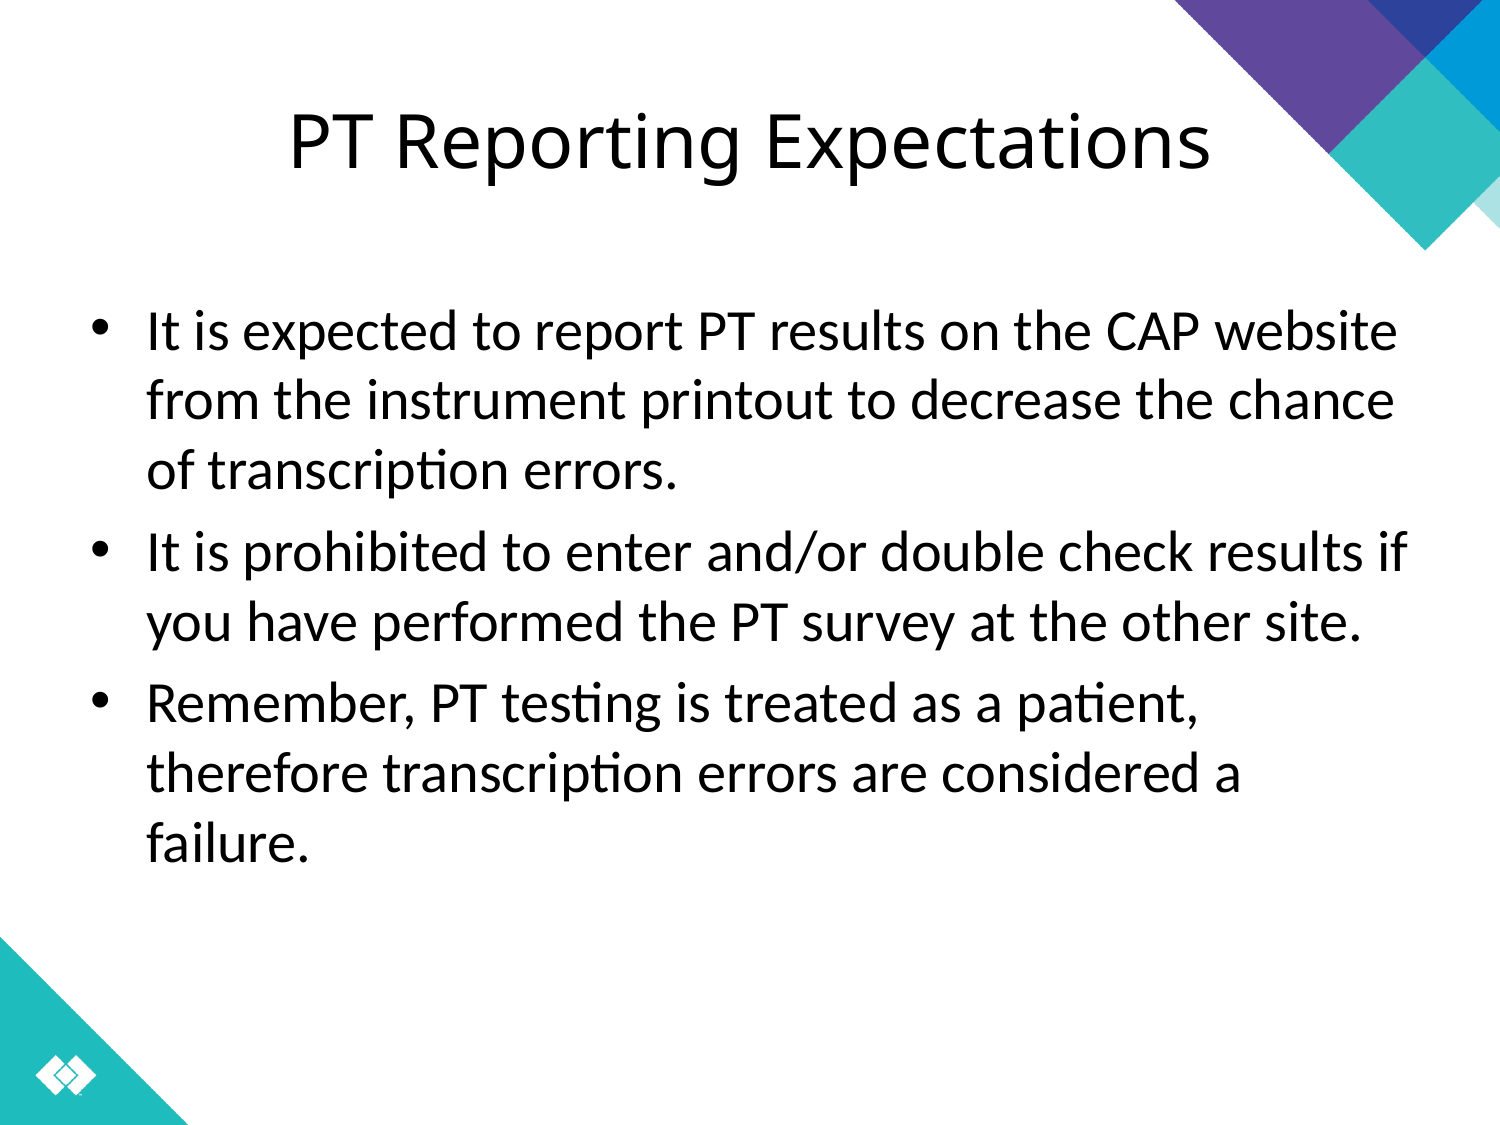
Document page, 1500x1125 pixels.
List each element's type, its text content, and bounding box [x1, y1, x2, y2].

picture [0, 0, 1500, 1125]
title PT Reporting Expectations [75, 45, 1425, 233]
list It is expected to report PT results on the CAP website from the instrument printout to decrease the chance of transcription errors. It is prohibited to enter and/or double check results if you have performed the PT survey at the other site. Remember, PT testing is treated as a patient, therefore transcription errors are considered a failure. [75, 284, 1425, 1027]
